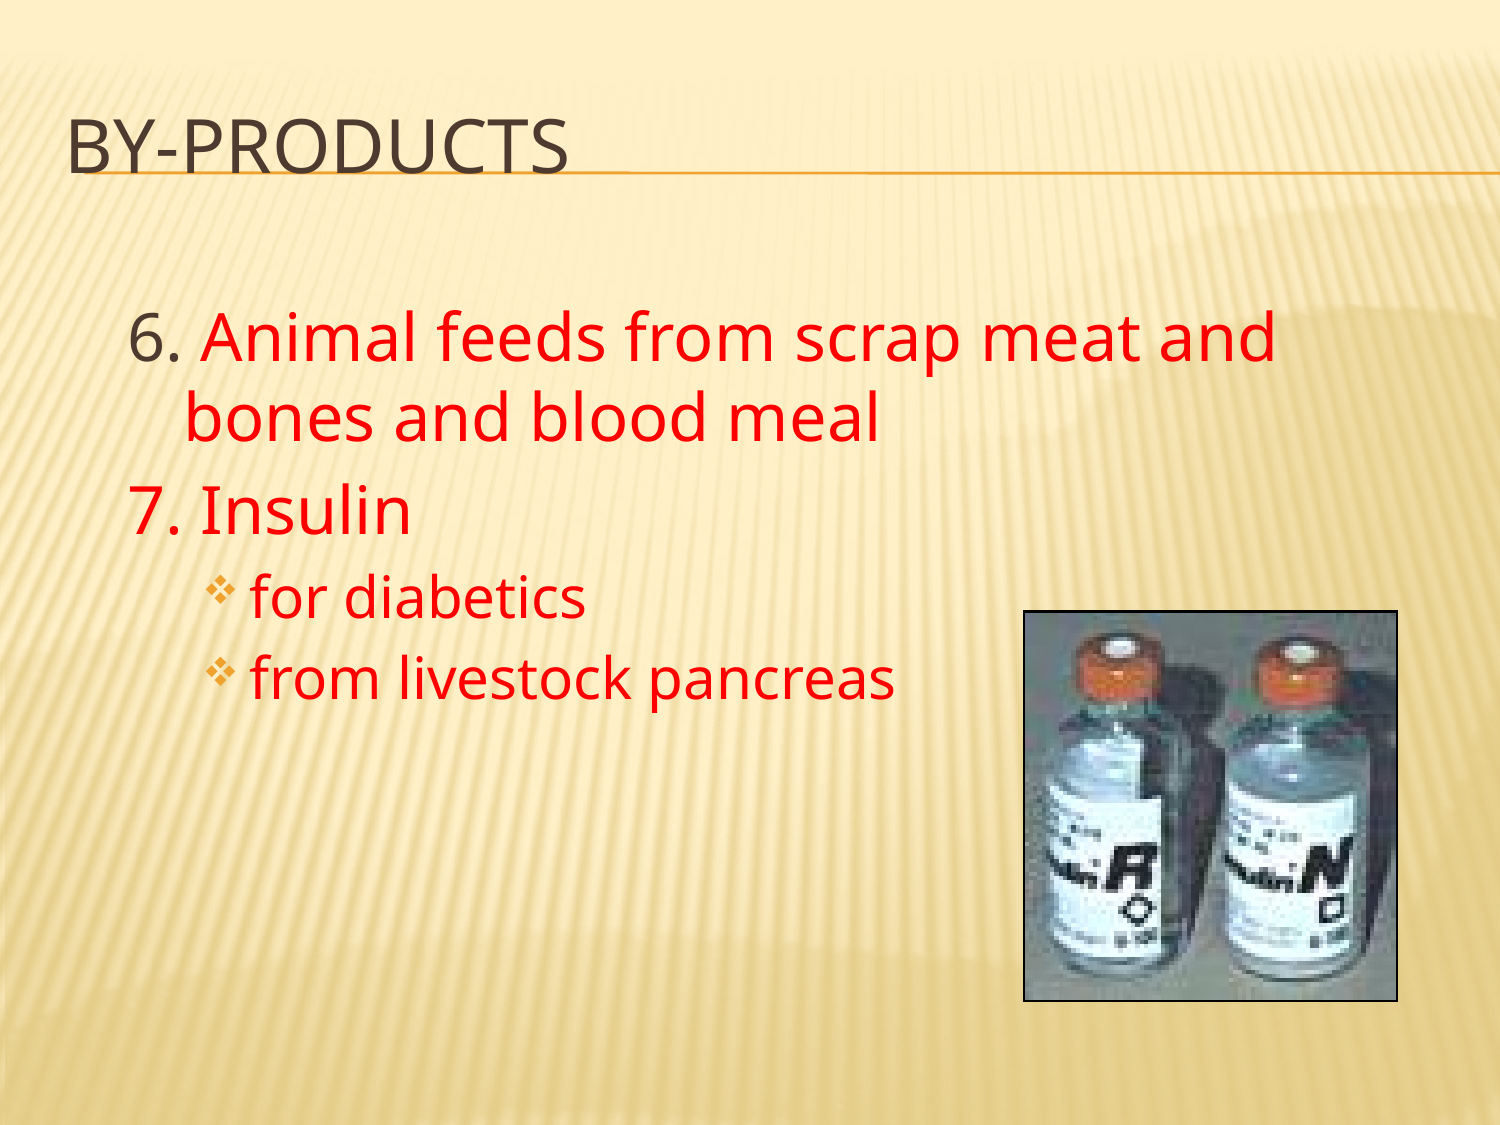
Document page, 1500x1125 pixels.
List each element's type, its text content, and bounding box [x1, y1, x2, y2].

picture [1024, 612, 1396, 1001]
list 6. Animal feeds from scrap meat and bones and blood meal 7. Insulin for diabetics from livestock pancreas [112, 287, 1388, 1000]
title By-Products [50, 75, 1475, 213]
